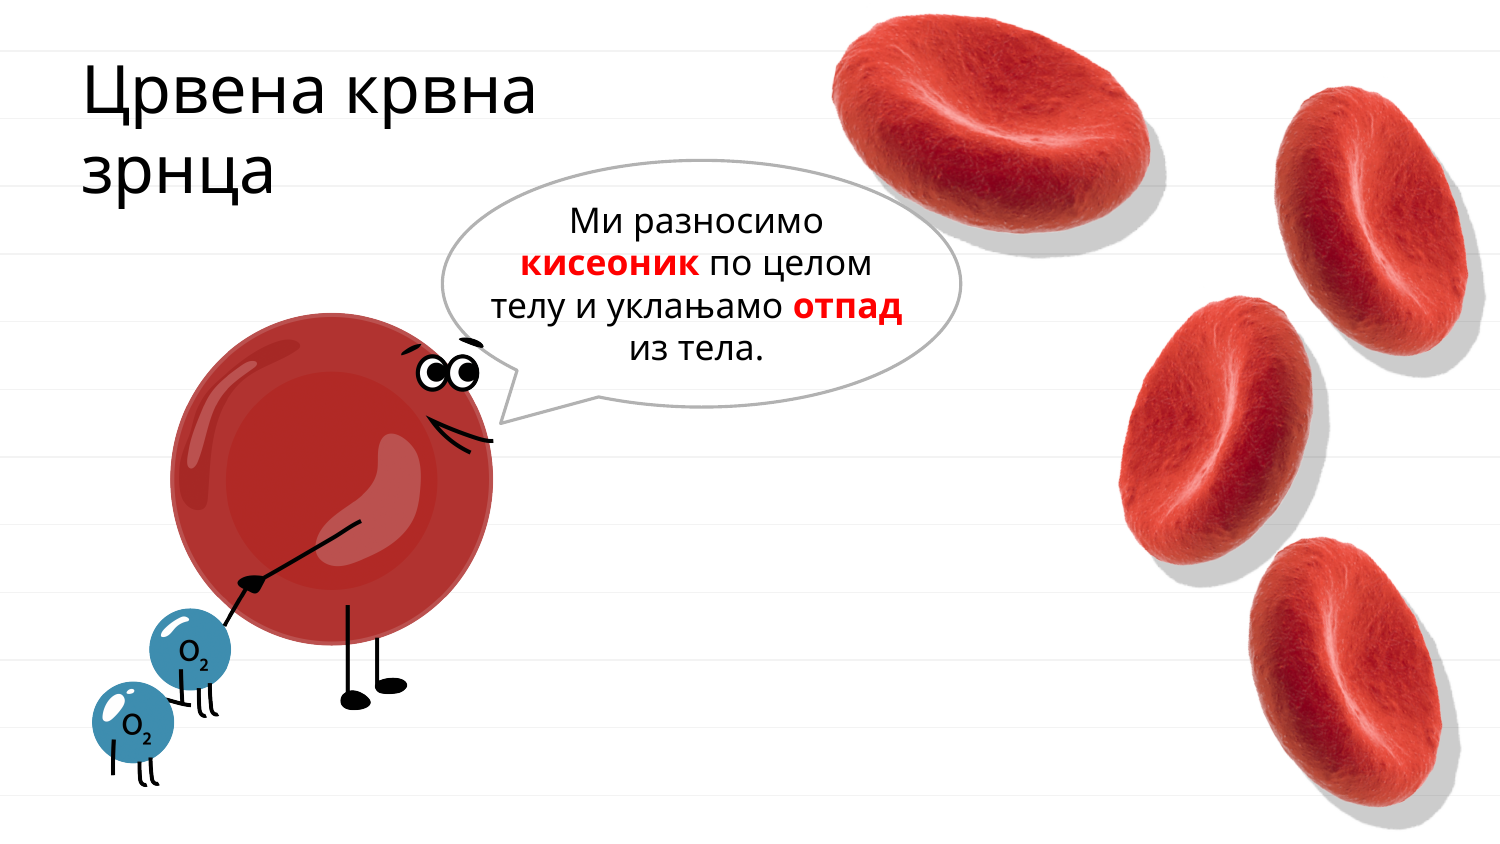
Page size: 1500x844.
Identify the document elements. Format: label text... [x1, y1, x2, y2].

picture [1072, 58, 1500, 843]
picture [816, 0, 1171, 265]
text_box [502, 376, 879, 426]
picture [92, 310, 498, 790]
text_box [440, 225, 470, 309]
text_box Црвена крвна зрнца [66, 39, 628, 215]
text_box Ми разносимо кисеоник по целом телу и уклањамо отпад из тела. [470, 190, 923, 376]
text_box [923, 245, 963, 351]
text_box [527, 158, 821, 190]
